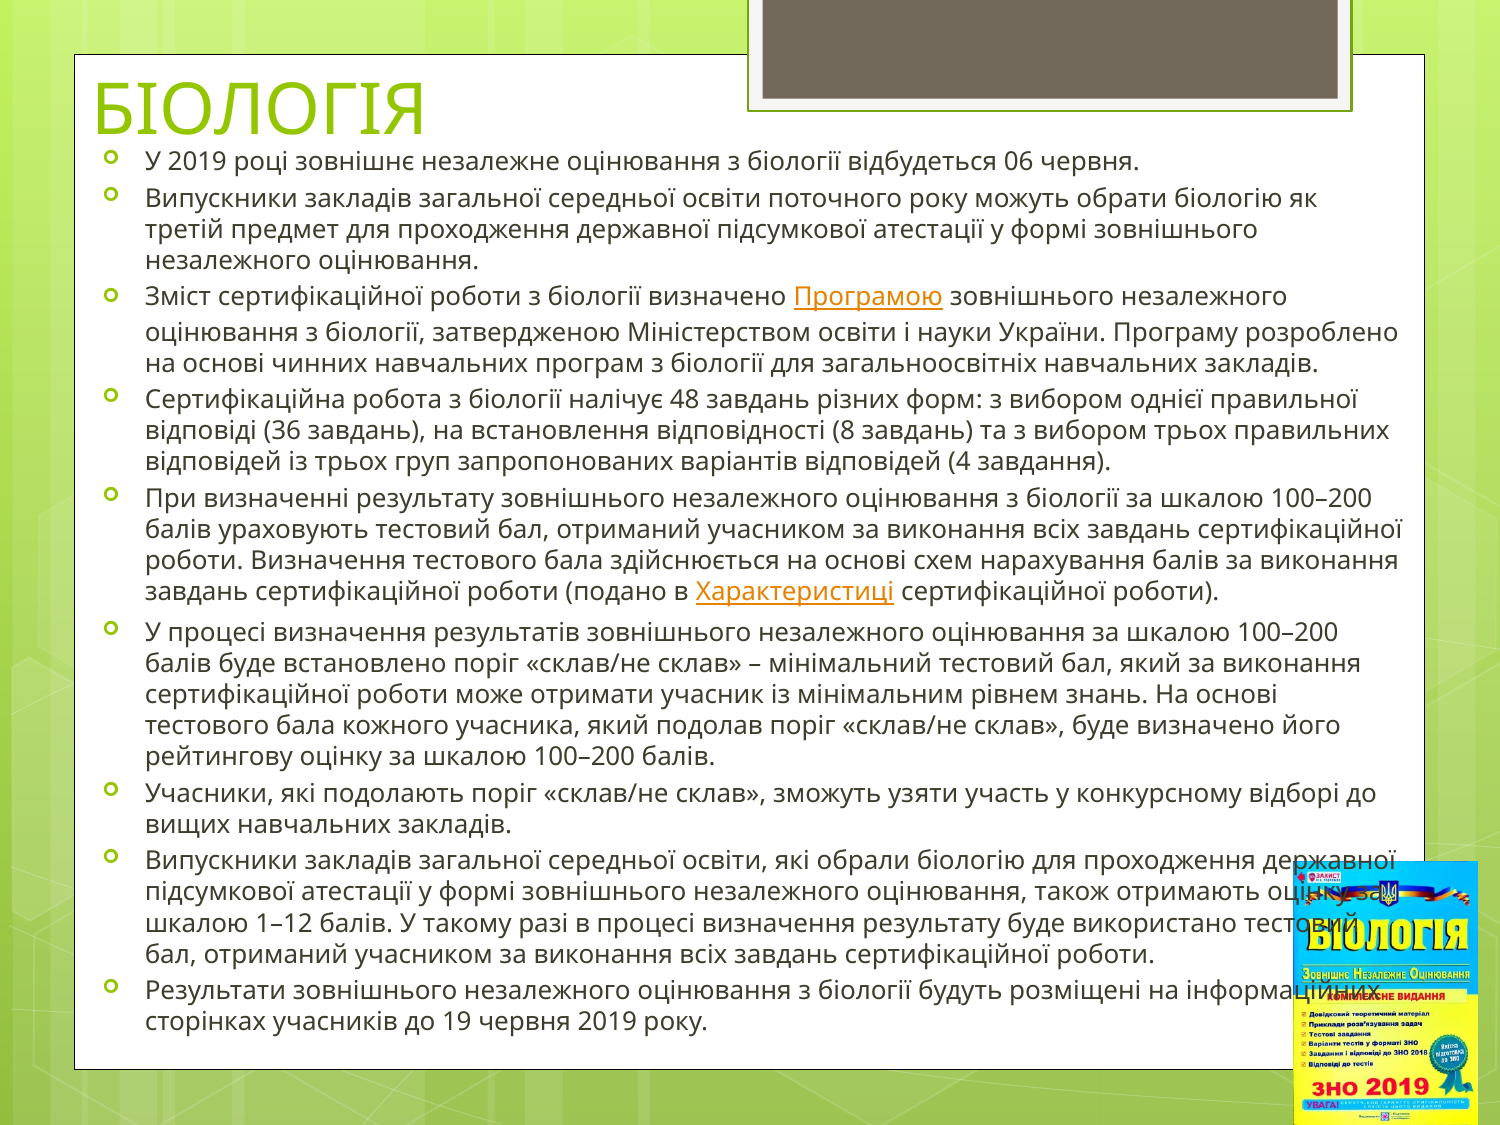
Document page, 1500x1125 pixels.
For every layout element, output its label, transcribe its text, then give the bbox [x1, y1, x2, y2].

title БІОЛОГІЯ [76, 54, 1229, 137]
picture [1293, 861, 1297, 874]
list У 2019 році зовнішнє незалежне оцінювання з біології відбудеться 06 червня. Випускники закладів загальної середньої освіти поточного року можуть обрати біологію як третій предмет для проходження державної підсумкової атестації у формі зовнішнього незалежного оцінювання. Зміст сертифікаційної роботи з біології визначено Програмою зовнішнього незалежного оцінювання з біології, затвердженою Міністерством освіти і науки України. Програму розроблено на основі чинних навчальних програм з біології для загальноосвітніх навчальних закладів. Сертифікаційна робота з біології налічує 48 завдань різних форм: з вибором однієї правильної відповіді (36 завдань), на встановлення відповідності (8 завдань) та з вибором трьох правильних відповідей із трьох груп запропонованих варіантів відповідей (4 завдання). При визначенні результату зовнішнього незалежного оцінювання з біології за шкалою 100–200 балів ураховують тестовий бал, отриманий учасником за виконання всіх завдань сертифікаційної роботи. Визначення тестового бала здійснюється на основі схем нарахування балів за виконання завдань сертифікаційної роботи (подано в Характеристиці сертифікаційної роботи). У процесі визначення результатів зовнішнього незалежного оцінювання за шкалою 100–200 балів буде встановлено поріг «склав/не склав» – мінімальний тестовий бал, який за виконання сертифікаційної роботи може отримати учасник із мінімальним рівнем знань. На основі тестового бала кожного учасника, який подолав поріг «склав/не склав», буде визначено його рейтингову оцінку за шкалою 100–200 балів. Учасники, які подолають поріг «склав/не склав», зможуть узяти участь у конкурсному відборі до вищих навчальних закладів. Випускники закладів загальної середньої освіти, які обрали біологію для проходження державної підсумкової атестації у формі зовнішнього незалежного оцінювання, також отримають оцінку за шкалою 1–12 балів. У такому разі в процесі визначення результату буде використано тестовий бал, отриманий учасником за виконання всіх завдань сертифікаційної роботи. Результати зовнішнього незалежного оцінювання з біології будуть розміщені на інформаційних сторінках учасників до 19 червня 2019 року. [76, 137, 1424, 1071]
picture [1293, 941, 1479, 1125]
picture [1298, 861, 1470, 983]
